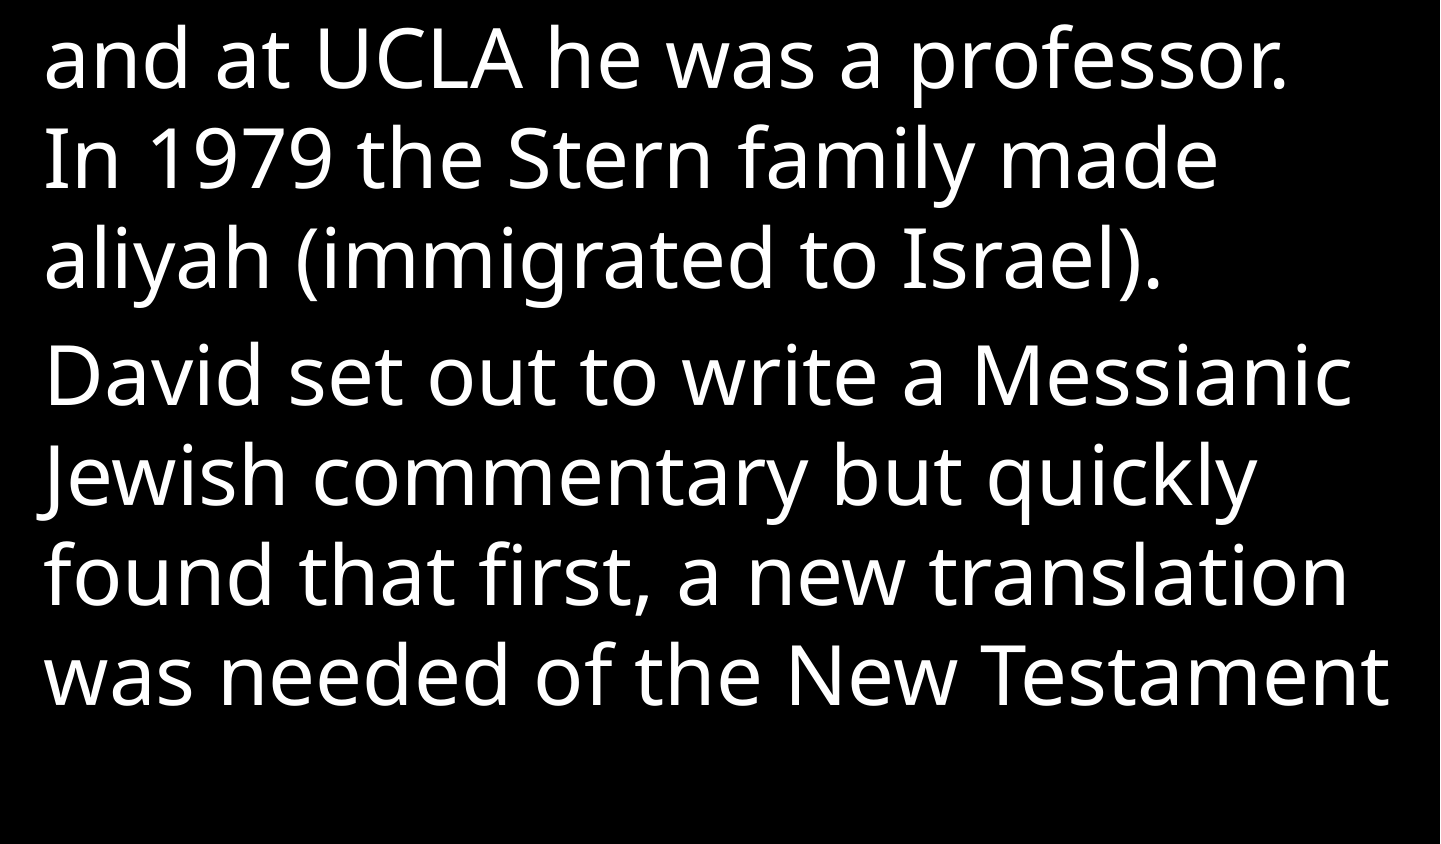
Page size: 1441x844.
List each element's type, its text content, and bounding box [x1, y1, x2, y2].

subtitle and at UCLA he was a professor. In 1979 the Stern family made aliyah (immigrated to Israel). David set out to write a Messianic Jewish commentary but quickly found that first, a new translation was needed of the New Testament [32, 0, 1408, 844]
